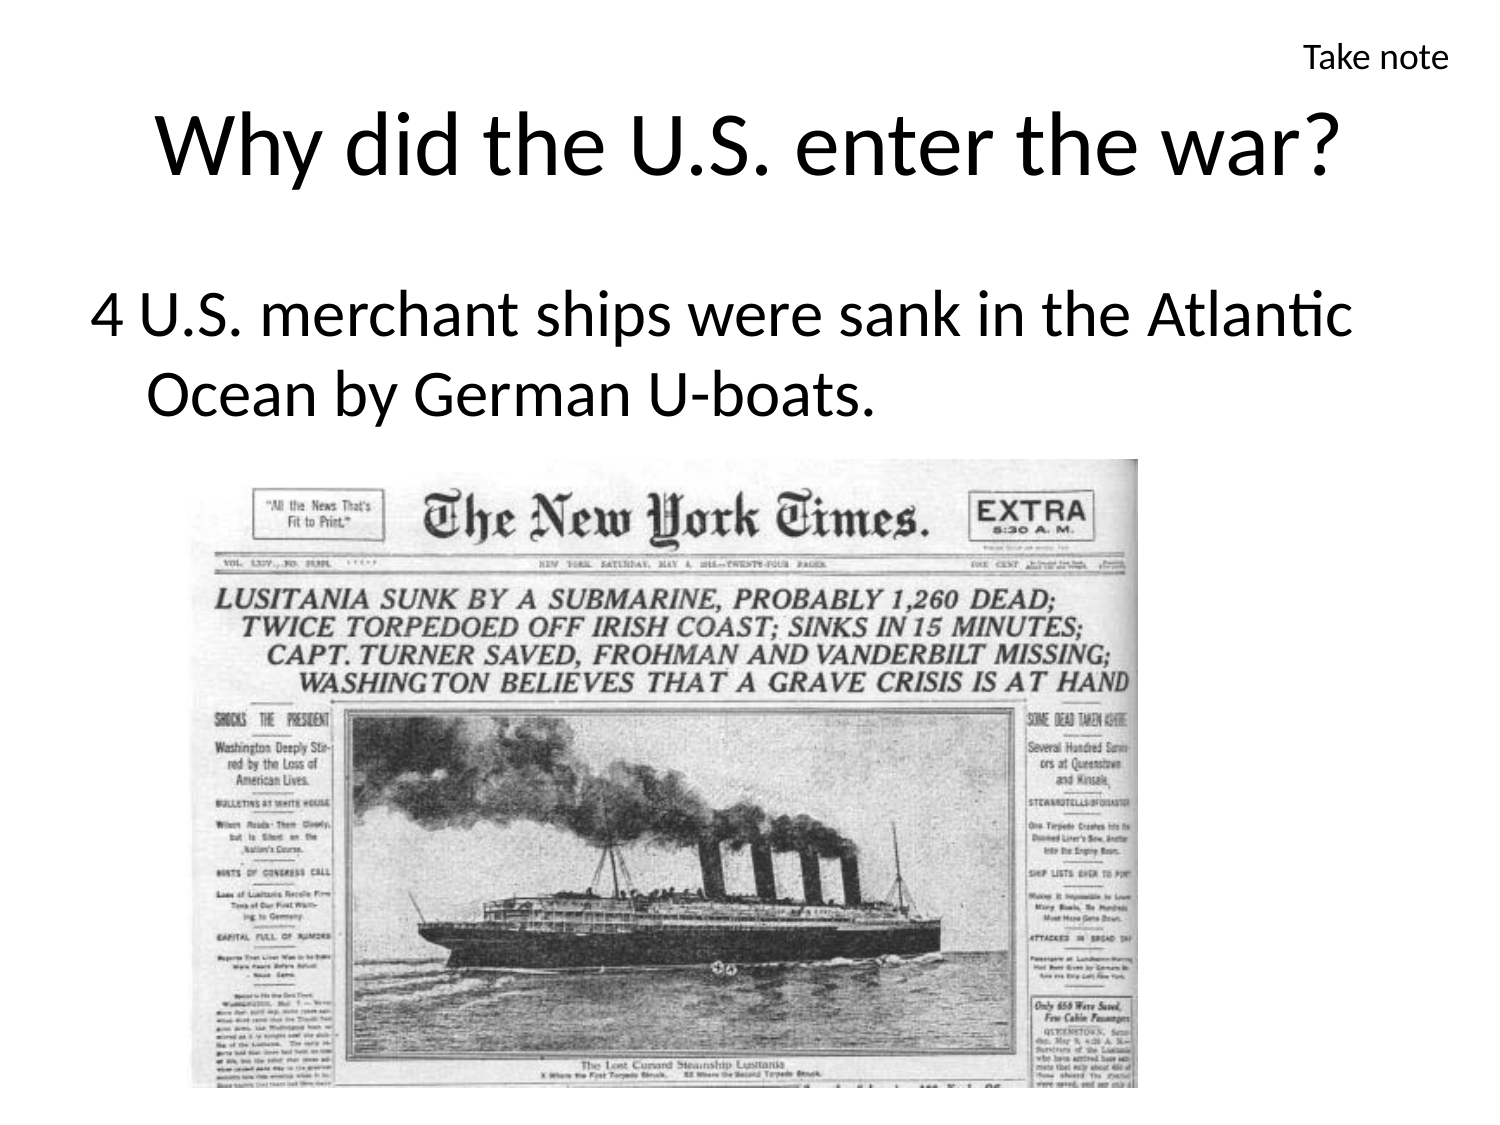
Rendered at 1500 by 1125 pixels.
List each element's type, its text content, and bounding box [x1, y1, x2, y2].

text_box Take note [1288, 24, 1465, 85]
picture [187, 459, 1138, 1089]
list 4 U.S. merchant ships were sank in the Atlantic Ocean by German U-boats. [75, 262, 1425, 1005]
title Why did the U.S. enter the war? [75, 45, 1425, 233]
